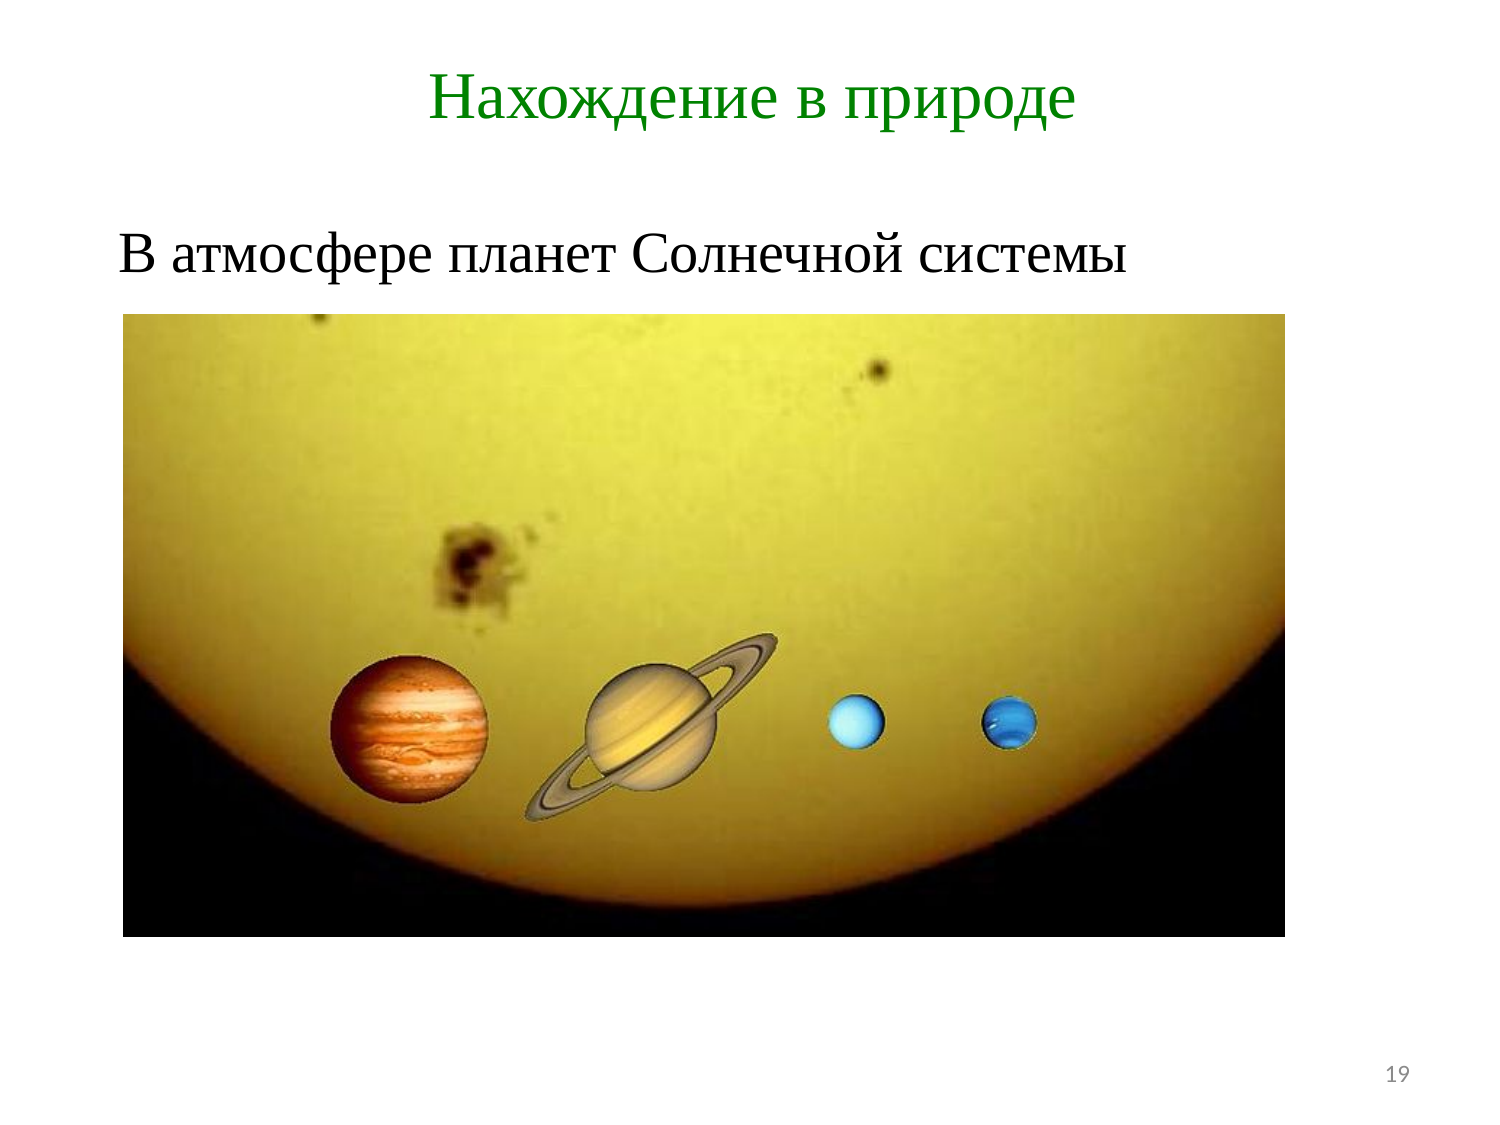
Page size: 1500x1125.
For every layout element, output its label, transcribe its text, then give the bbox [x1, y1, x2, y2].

title Нахождение в природе [82, 23, 1425, 161]
text_box В атмосфере планет Солнечной системы [88, 199, 1379, 387]
slide_number 19 [1074, 1042, 1425, 1103]
picture [123, 314, 1285, 937]
